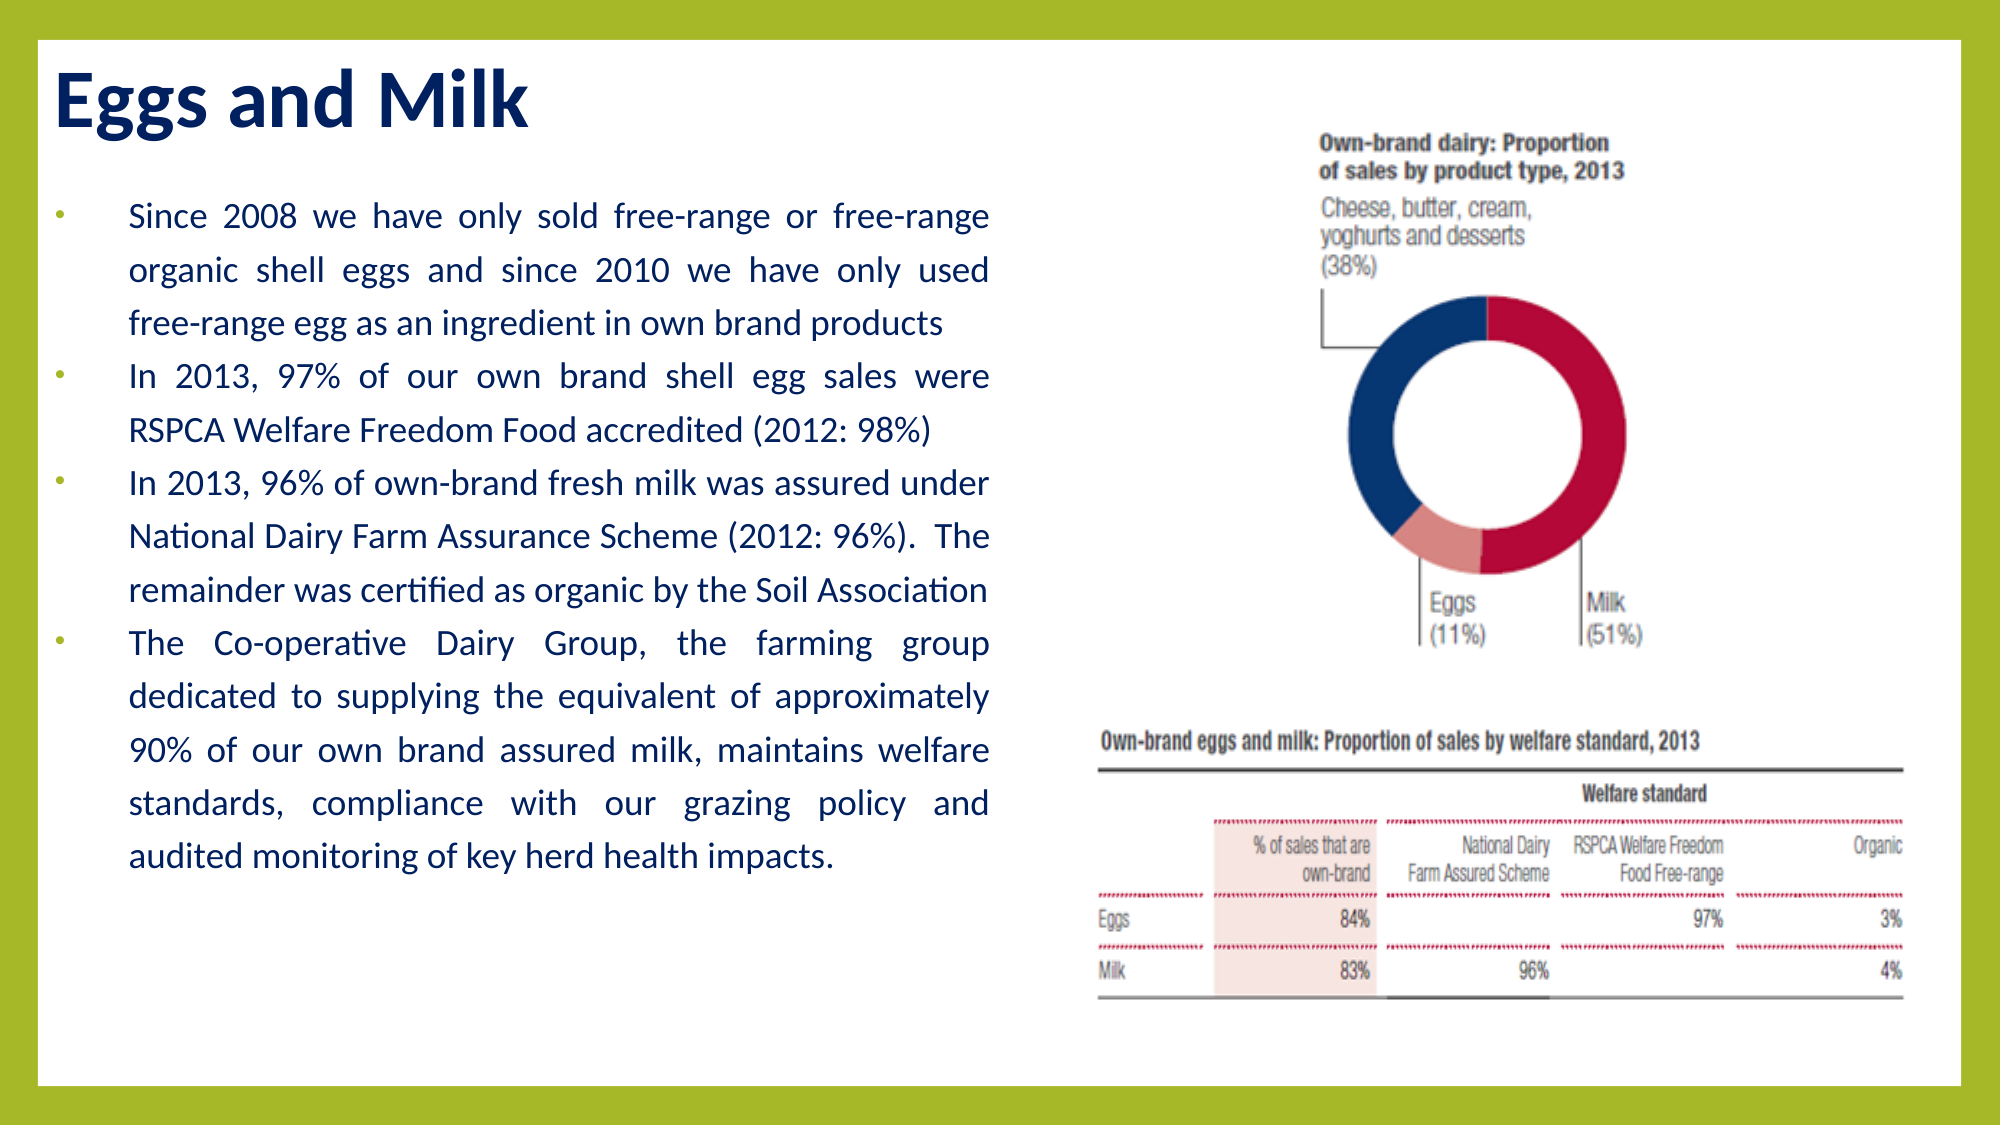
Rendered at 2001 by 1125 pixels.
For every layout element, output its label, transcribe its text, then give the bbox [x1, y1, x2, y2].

list Since 2008 we have only sold free-range or free-range organic shell eggs and since 2010 we have only used free-range egg as an ingredient in own brand products In 2013, 97% of our own brand shell egg sales were RSPCA Welfare Freedom Food accredited (2012: 98%) In 2013, 96% of own-brand fresh milk was assured under National Dairy Farm Assurance Scheme (2012: 96%). The remainder was certified as organic by the Soil Association The Co-operative Dairy Group, the farming group dedicated to supplying the equivalent of approximately 90% of our own brand assured milk, maintains welfare standards, compliance with our grazing policy and audited monitoring of key herd health impacts. [39, 175, 1006, 1032]
picture [1254, 101, 1701, 686]
picture [1072, 705, 1959, 1032]
title Eggs and Milk [39, 40, 1238, 153]
